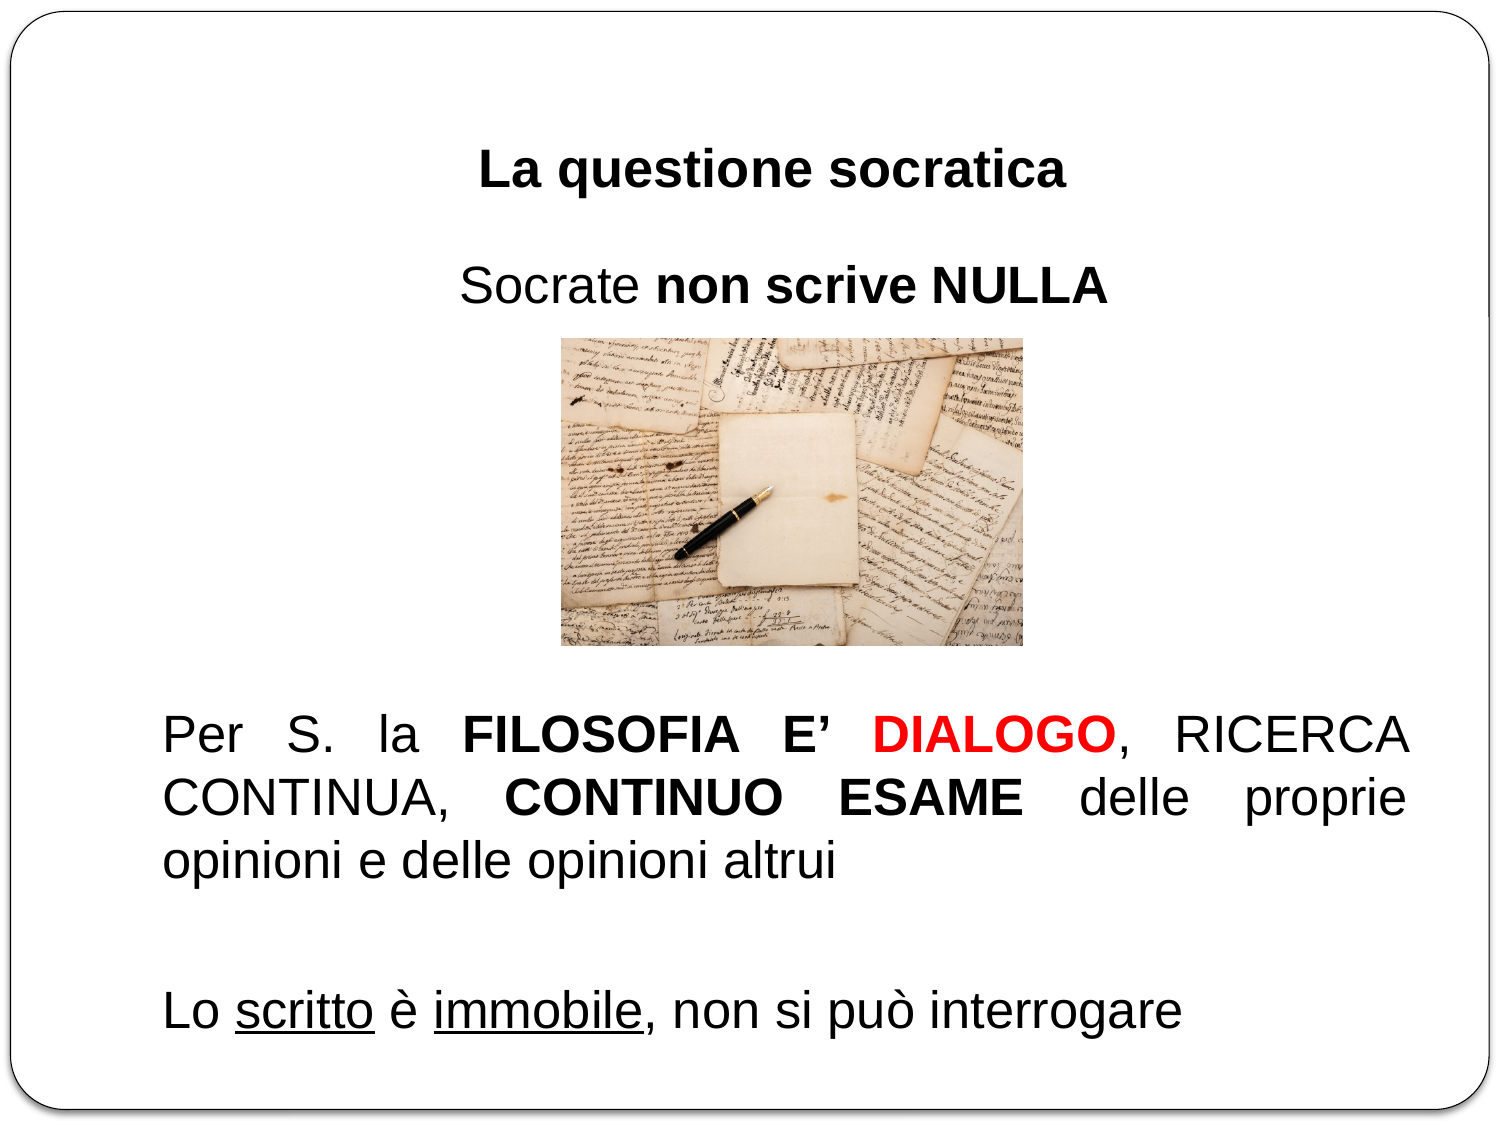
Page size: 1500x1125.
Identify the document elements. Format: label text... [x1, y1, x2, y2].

picture [560, 337, 1023, 646]
text_box La questione socratica [135, 125, 1411, 232]
text_box Socrate non scrive NULLA Per S. la FILOSOFIA E’ DIALOGO, RICERCA CONTINUA, CONTINUO ESAME delle proprie opinioni e delle opinioni altrui Lo scritto è immobile, non si può interrogare [147, 243, 1423, 1047]
text_box [25, 0, 76, 27]
